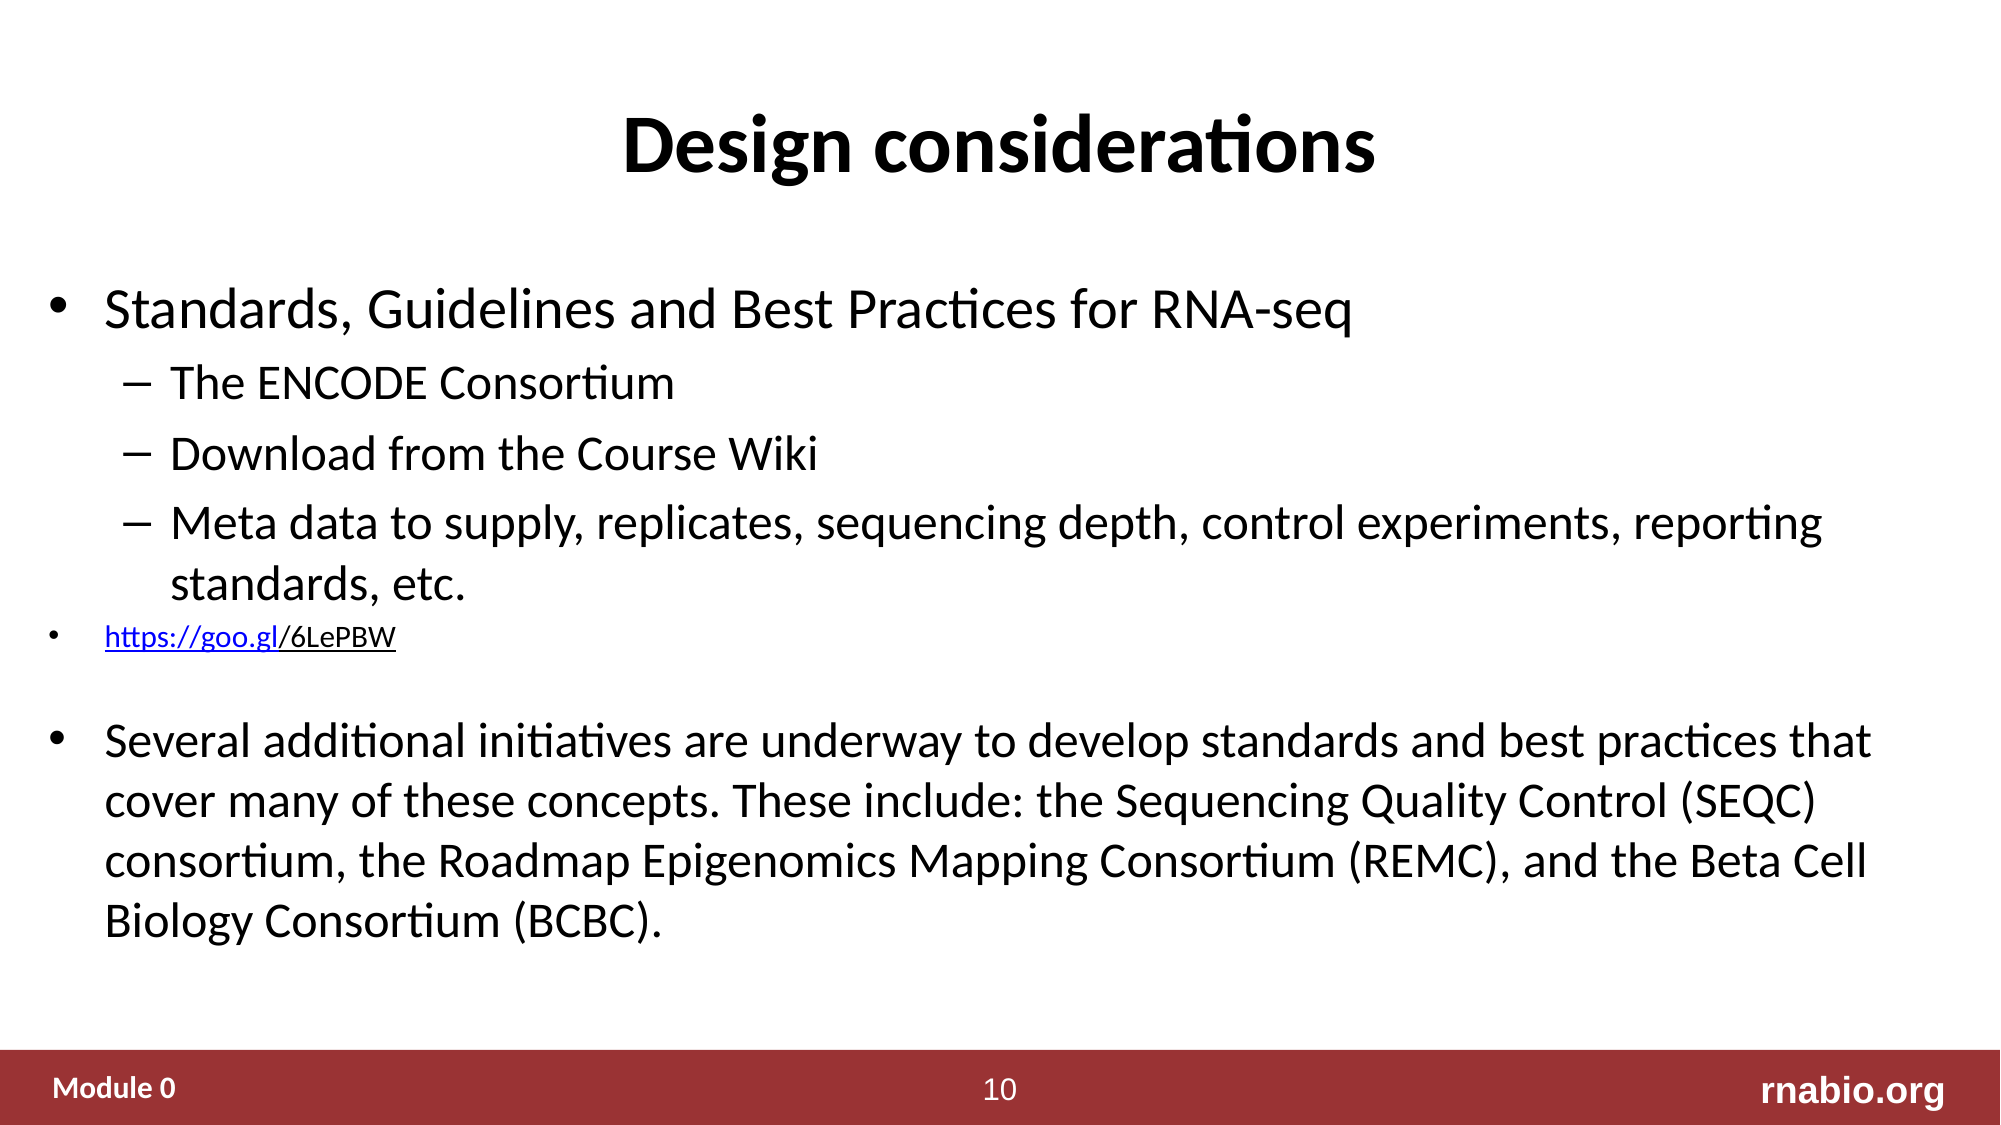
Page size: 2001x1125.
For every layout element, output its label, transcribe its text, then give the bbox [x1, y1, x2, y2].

title Design considerations [33, 45, 1967, 233]
list Standards, Guidelines and Best Practices for RNA-seq The ENCODE Consortium Download from the Course Wiki Meta data to supply, replicates, sequencing depth, control experiments, reporting standards, etc. https://goo.gl/6LePBW Several additional initiatives are underway to develop standards and best practices that cover many of these concepts. These include: the Sequencing Quality Control (SEQC) consortium, the Roadmap Epigenomics Mapping Consortium (REMC), and the Beta Cell Biology Consortium (BCBC). [33, 262, 1967, 1038]
